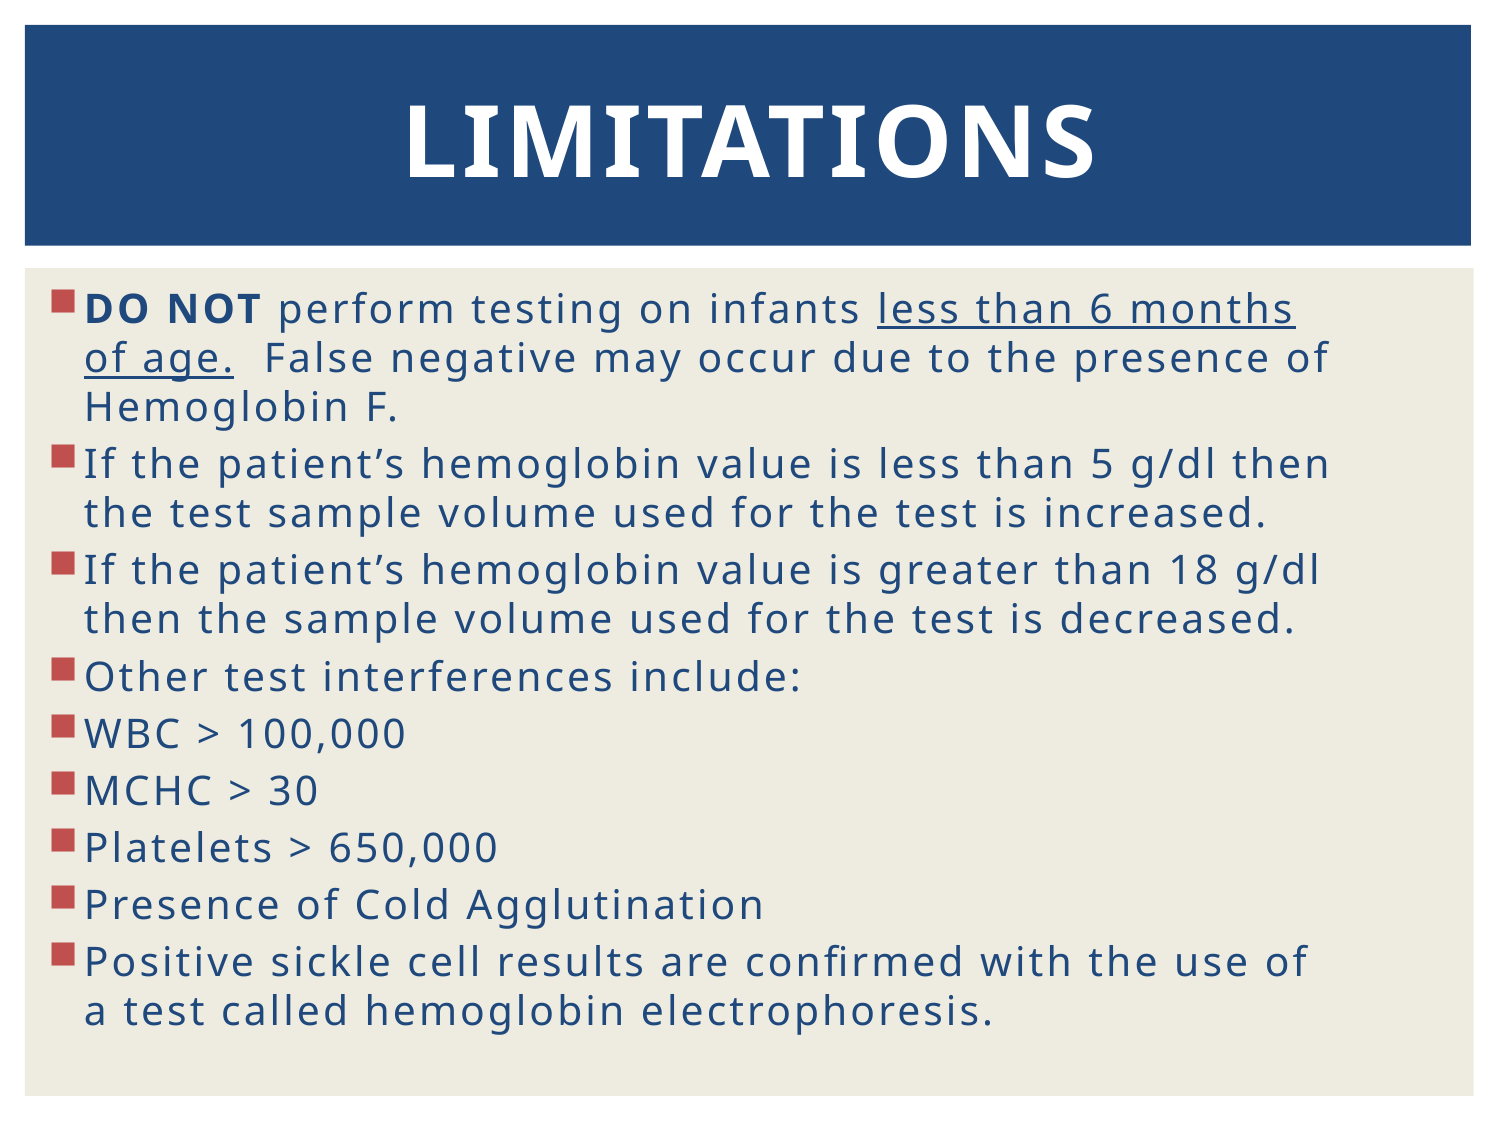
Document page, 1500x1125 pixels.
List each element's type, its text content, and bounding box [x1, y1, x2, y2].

list DO NOT perform testing on infants less than 6 months of age. False negative may occur due to the presence of Hemoglobin F. If the patient’s hemoglobin value is less than 5 g/dl then the test sample volume used for the test is increased. If the patient’s hemoglobin value is greater than 18 g/dl then the sample volume used for the test is decreased. Other test interferences include: WBC > 100,000 MCHC > 30 Platelets > 650,000 Presence of Cold Agglutination Positive sickle cell results are confirmed with the use of a test called hemoglobin electrophoresis. [24, 275, 1363, 1088]
title Limitations [24, 24, 1475, 250]
